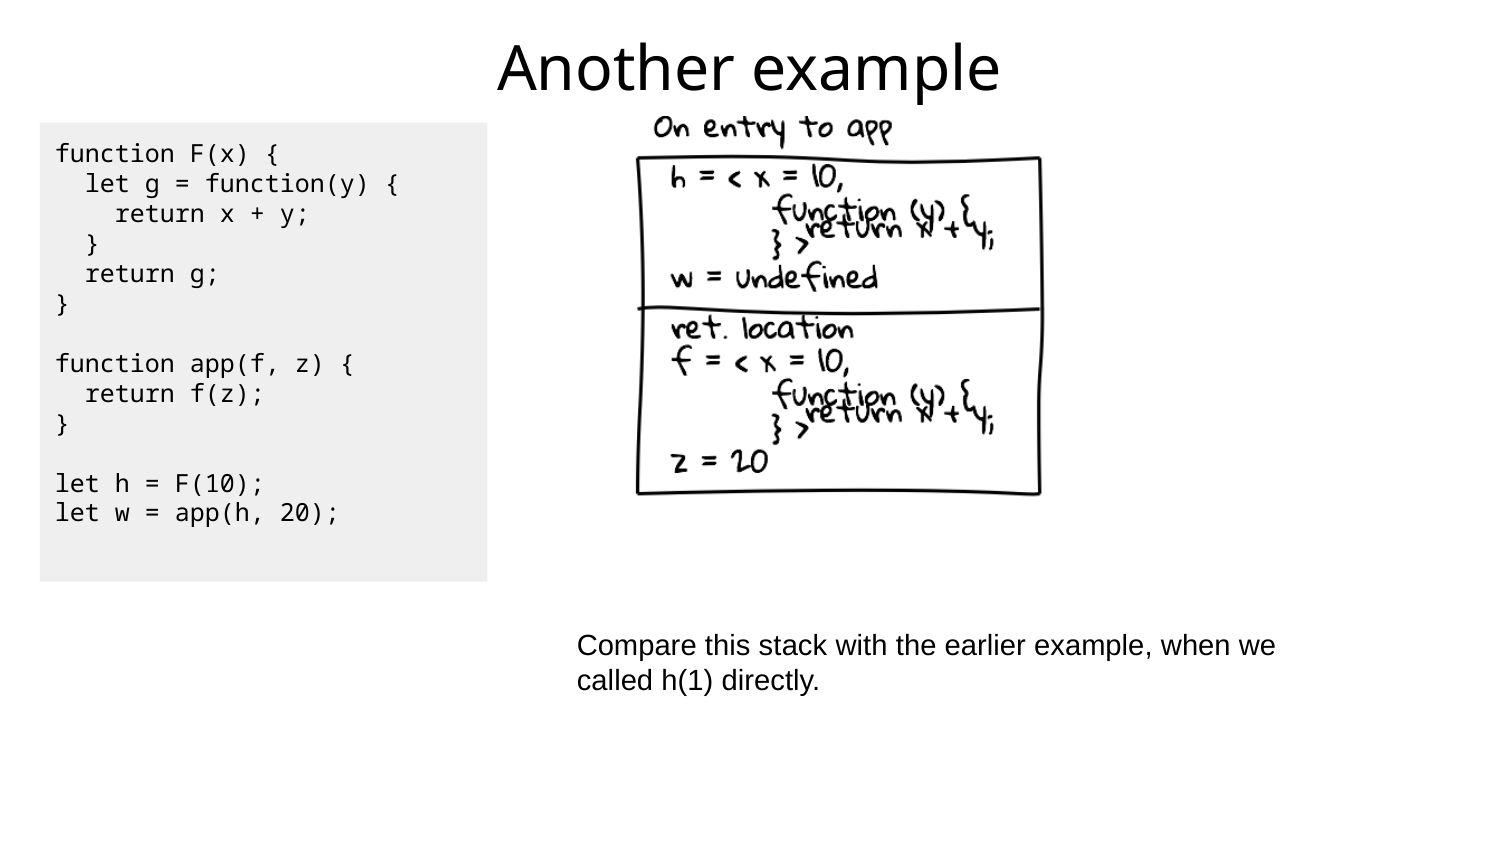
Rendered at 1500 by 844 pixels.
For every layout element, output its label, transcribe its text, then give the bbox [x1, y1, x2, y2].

text_box function F(x) { let g = function(y) { return x + y; } return g; } function app(f, z) { return f(z); } let h = F(10); let w = app(h, 20); [39, 122, 488, 582]
title Another example [109, 38, 1391, 93]
text_box Compare this stack with the earlier example, when we called h(1) directly. [561, 611, 1300, 770]
picture [511, 116, 1056, 511]
